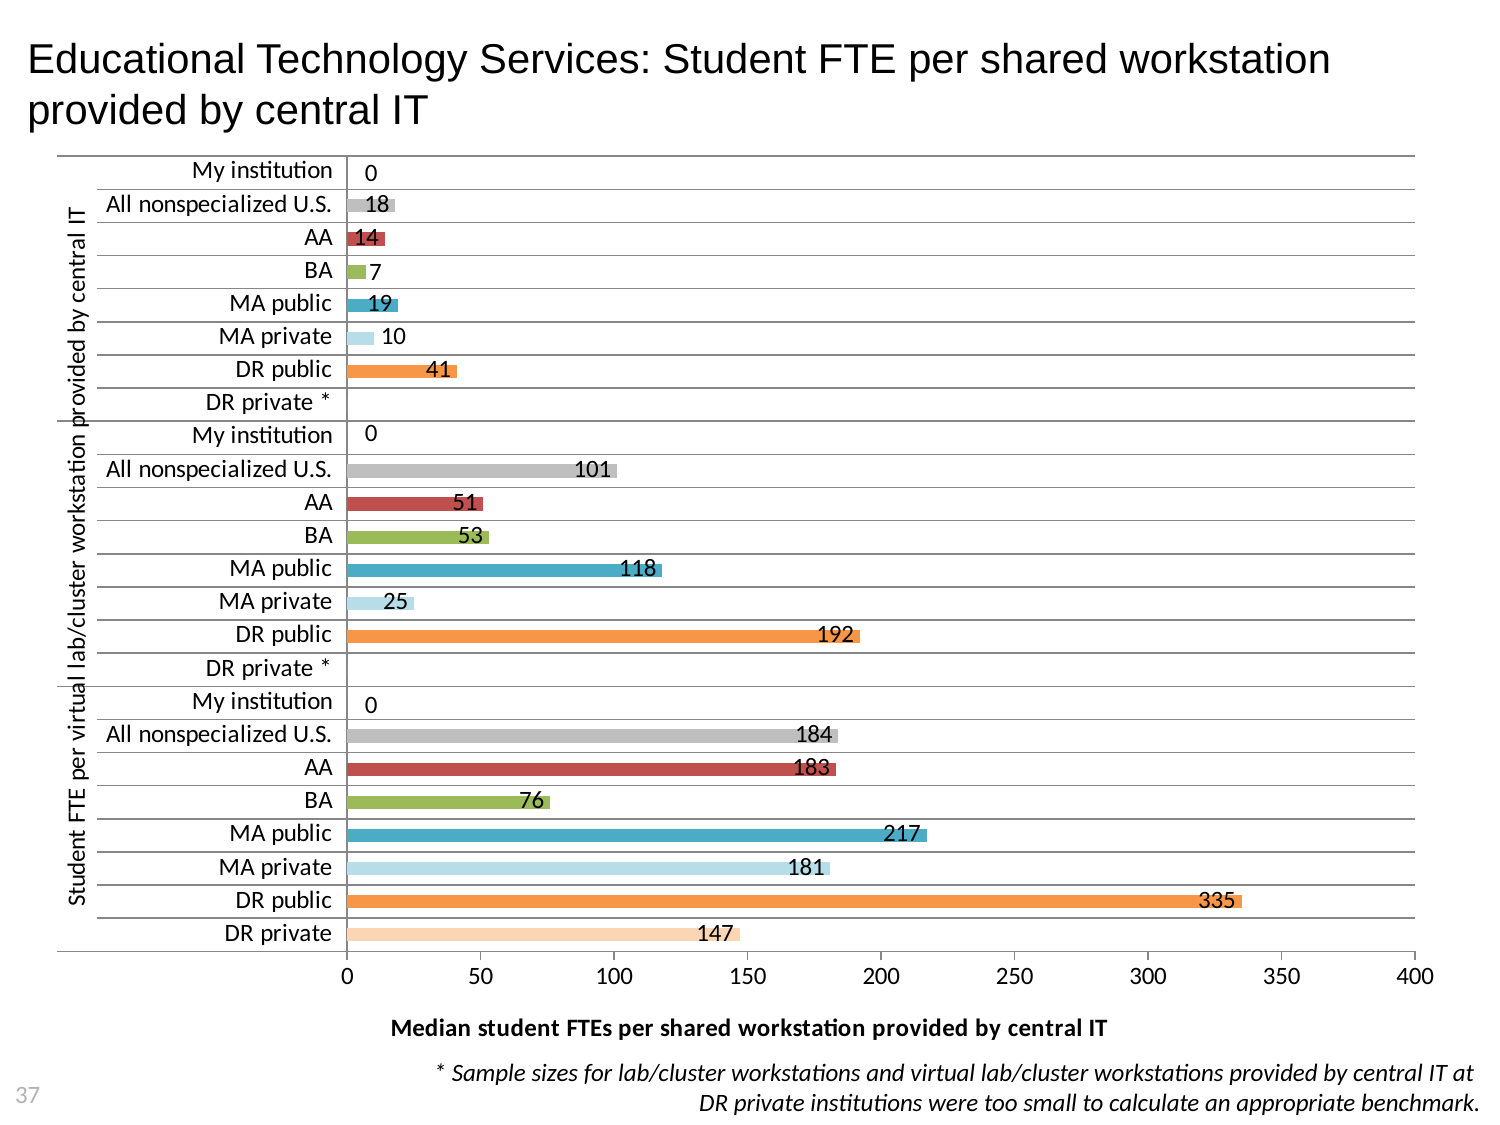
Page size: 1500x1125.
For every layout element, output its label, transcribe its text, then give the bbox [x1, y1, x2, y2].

chart [37, 137, 1463, 1076]
text_box * Sample sizes for lab/cluster workstations and virtual lab/cluster workstations provided by central IT at DR private institutions were too small to calculate an appropriate benchmark. [71, 1049, 1497, 1124]
title Educational Technology Services: Student FTE per shared workstation provided by central IT [12, 24, 1450, 176]
slide_number 37 [0, 1062, 163, 1125]
